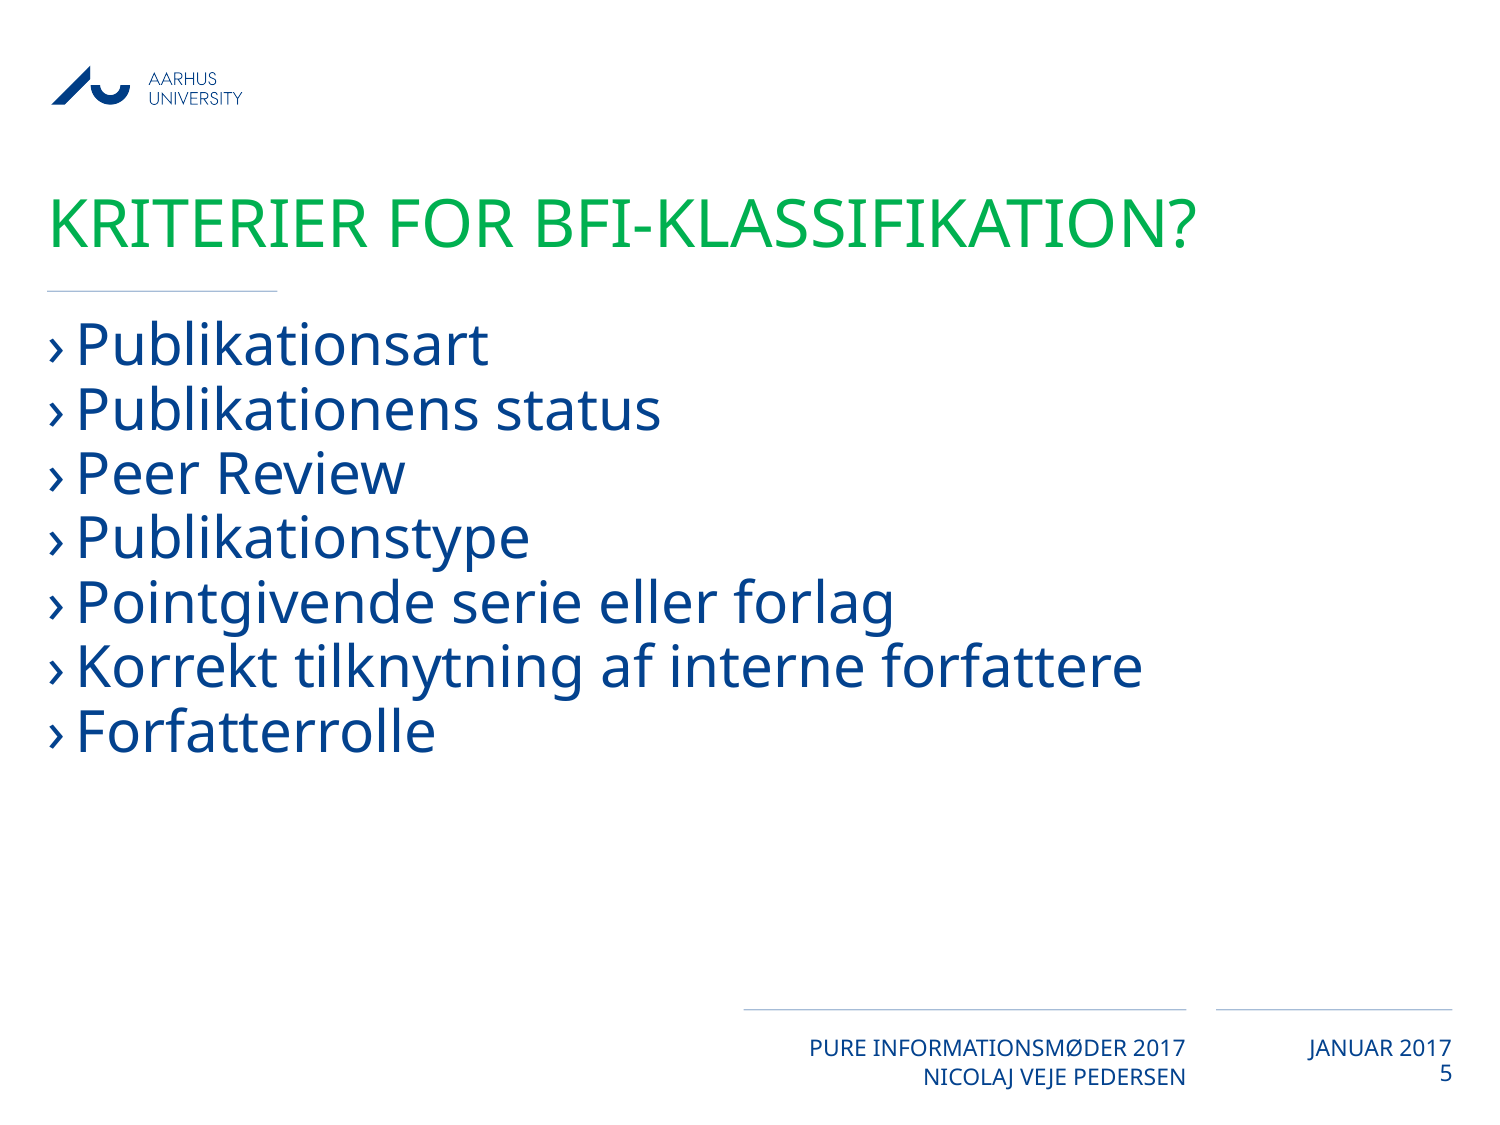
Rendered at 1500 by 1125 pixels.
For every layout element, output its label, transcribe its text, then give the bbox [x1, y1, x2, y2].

list Publikationsart Publikationens status Peer Review Publikationstype Pointgivende serie eller forlag Korrekt tilknytning af interne forfattere Forfatterrolle [46, 314, 1453, 972]
slide_number 5 [1216, 1065, 1453, 1091]
picture [48, 63, 575, 143]
title Kriterier for bfi-klassifikation? [46, 194, 1453, 262]
